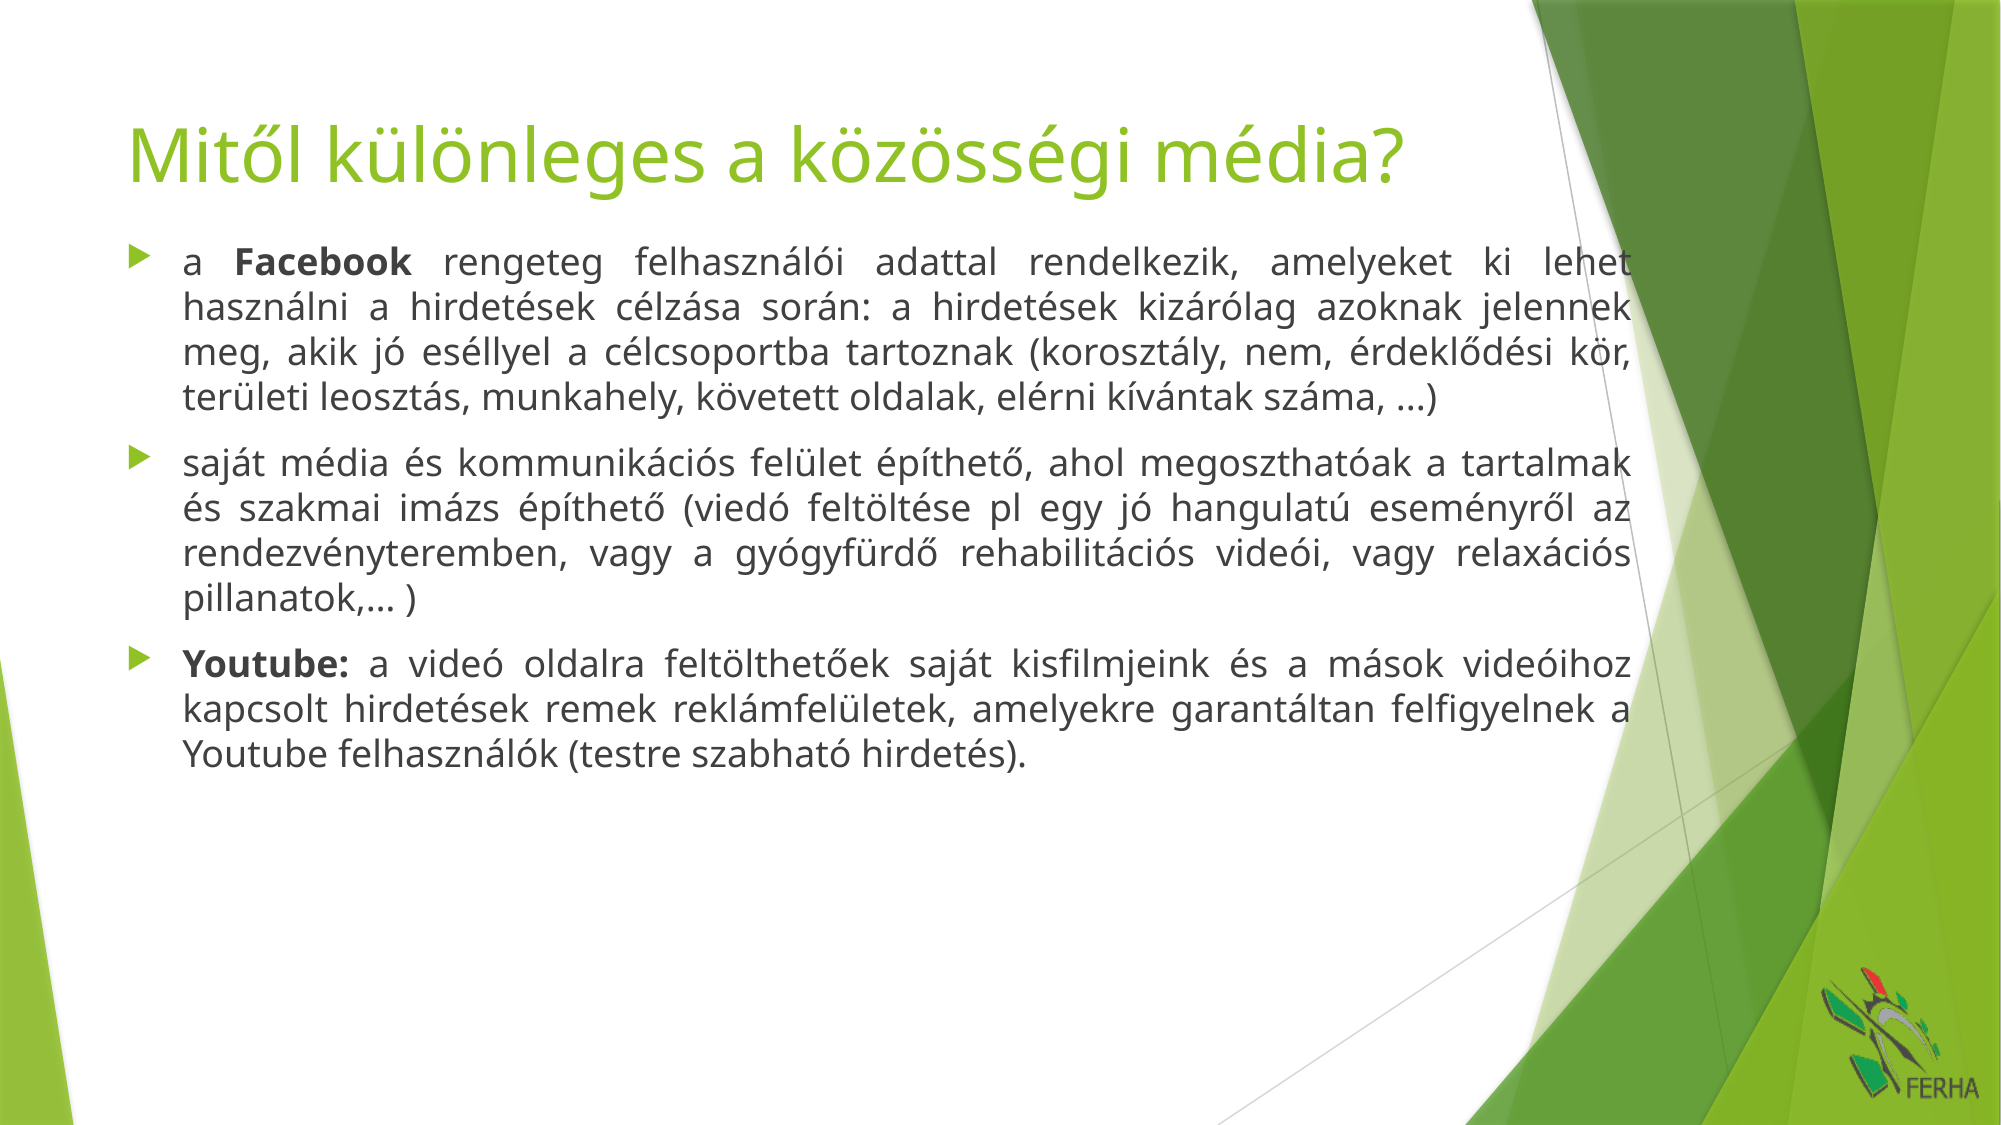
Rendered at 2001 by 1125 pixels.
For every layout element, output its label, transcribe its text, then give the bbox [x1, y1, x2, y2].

picture [1821, 966, 1979, 1100]
title Mitől különleges a közösségi média? [111, 99, 1522, 230]
list a Facebook rengeteg felhasználói adattal rendelkezik, amelyeket ki lehet használni a hirdetések célzása során: a hirdetések kizárólag azoknak jelennek meg, akik jó eséllyel a célcsoportba tartoznak (korosztály, nem, érdeklődési kör, területi leosztás, munkahely, követett oldalak, elérni kívántak száma, ...) saját média és kommunikációs felület építhető, ahol megoszthatóak a tartalmak és szakmai imázs építhető (viedó feltöltése pl egy jó hangulatú eseményről az rendezvényteremben, vagy a gyógyfürdő rehabilitációs videói, vagy relaxációs pillanatok,… ) Youtube: a videó oldalra feltölthetőek saját kisfilmjeink és a mások videóihoz kapcsolt hirdetések remek reklámfelületek, amelyekre garantáltan felfigyelnek a Youtube felhasználók (testre szabható hirdetés). [111, 230, 1649, 1077]
